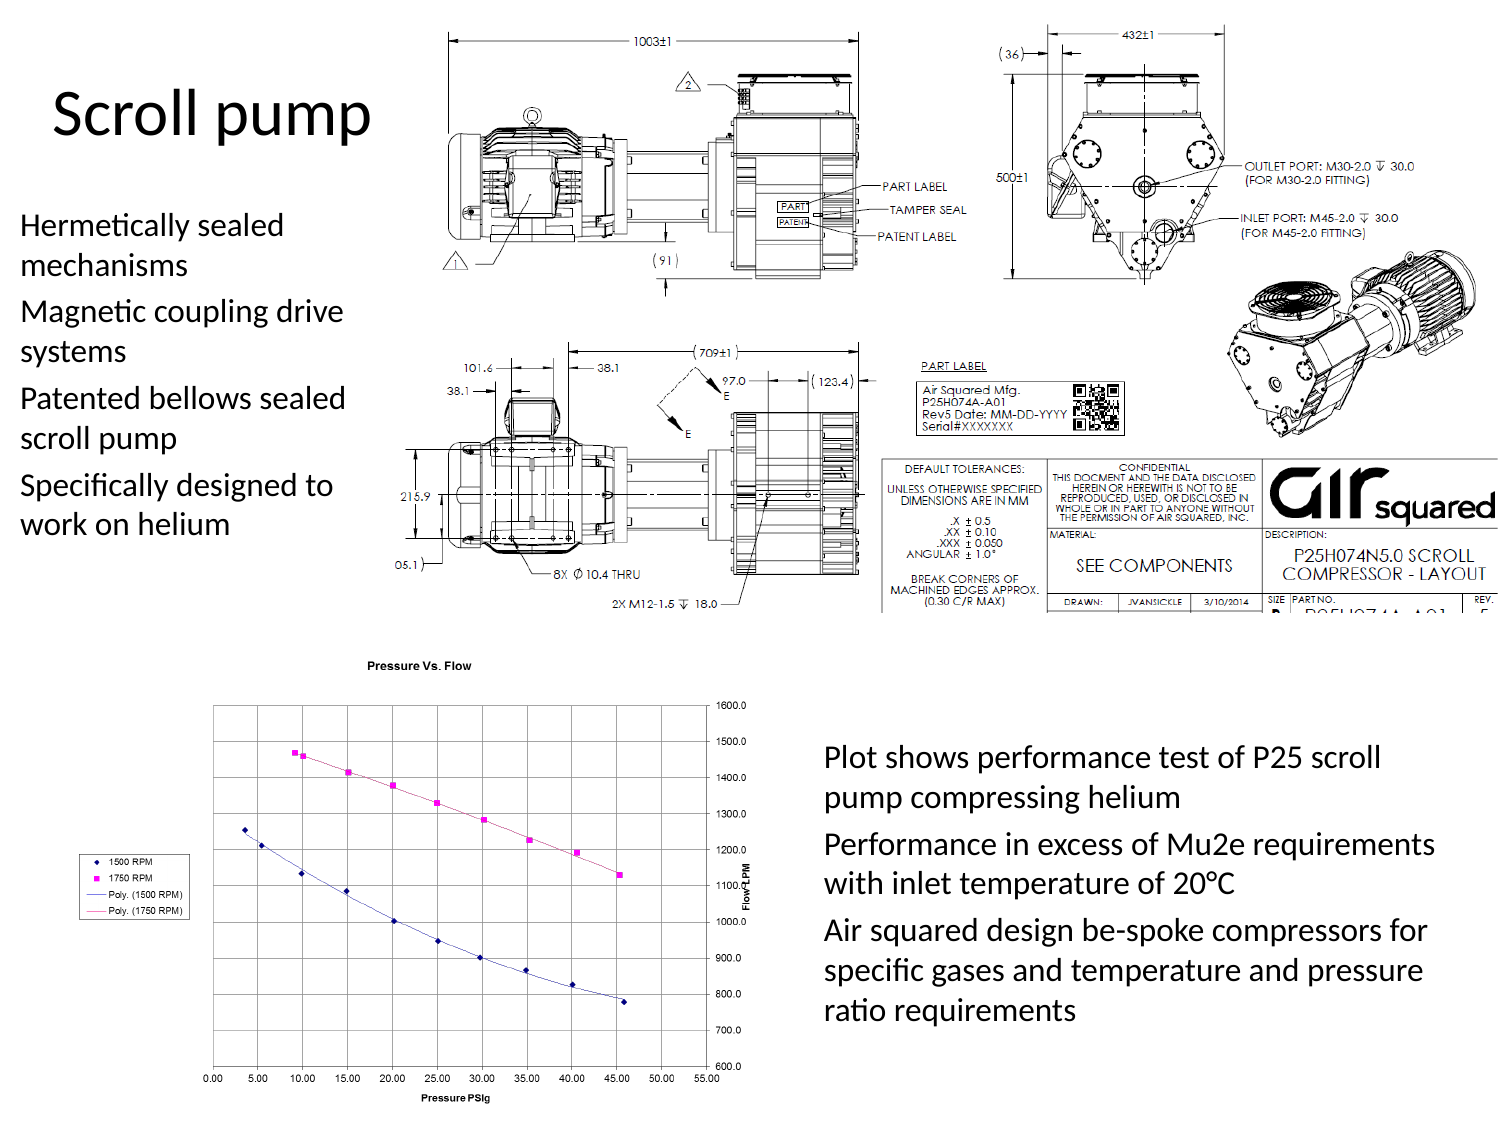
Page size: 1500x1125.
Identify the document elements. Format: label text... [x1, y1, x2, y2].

text_box Hermetically sealed mechanisms Magnetic coupling drive systems Patented bellows sealed scroll pump Specifically designed to work on helium [5, 149, 390, 382]
text_box Plot shows performance test of P25 scroll pump compressing helium Performance in excess of Mu2e requirements with inlet temperature of 20°C Air squared design be-spoke compressors for specific gases and temperature and pressure ratio requirements [809, 727, 1471, 970]
title Scroll pump [5, 0, 421, 149]
picture [76, 647, 765, 1117]
picture [395, 18, 1498, 614]
